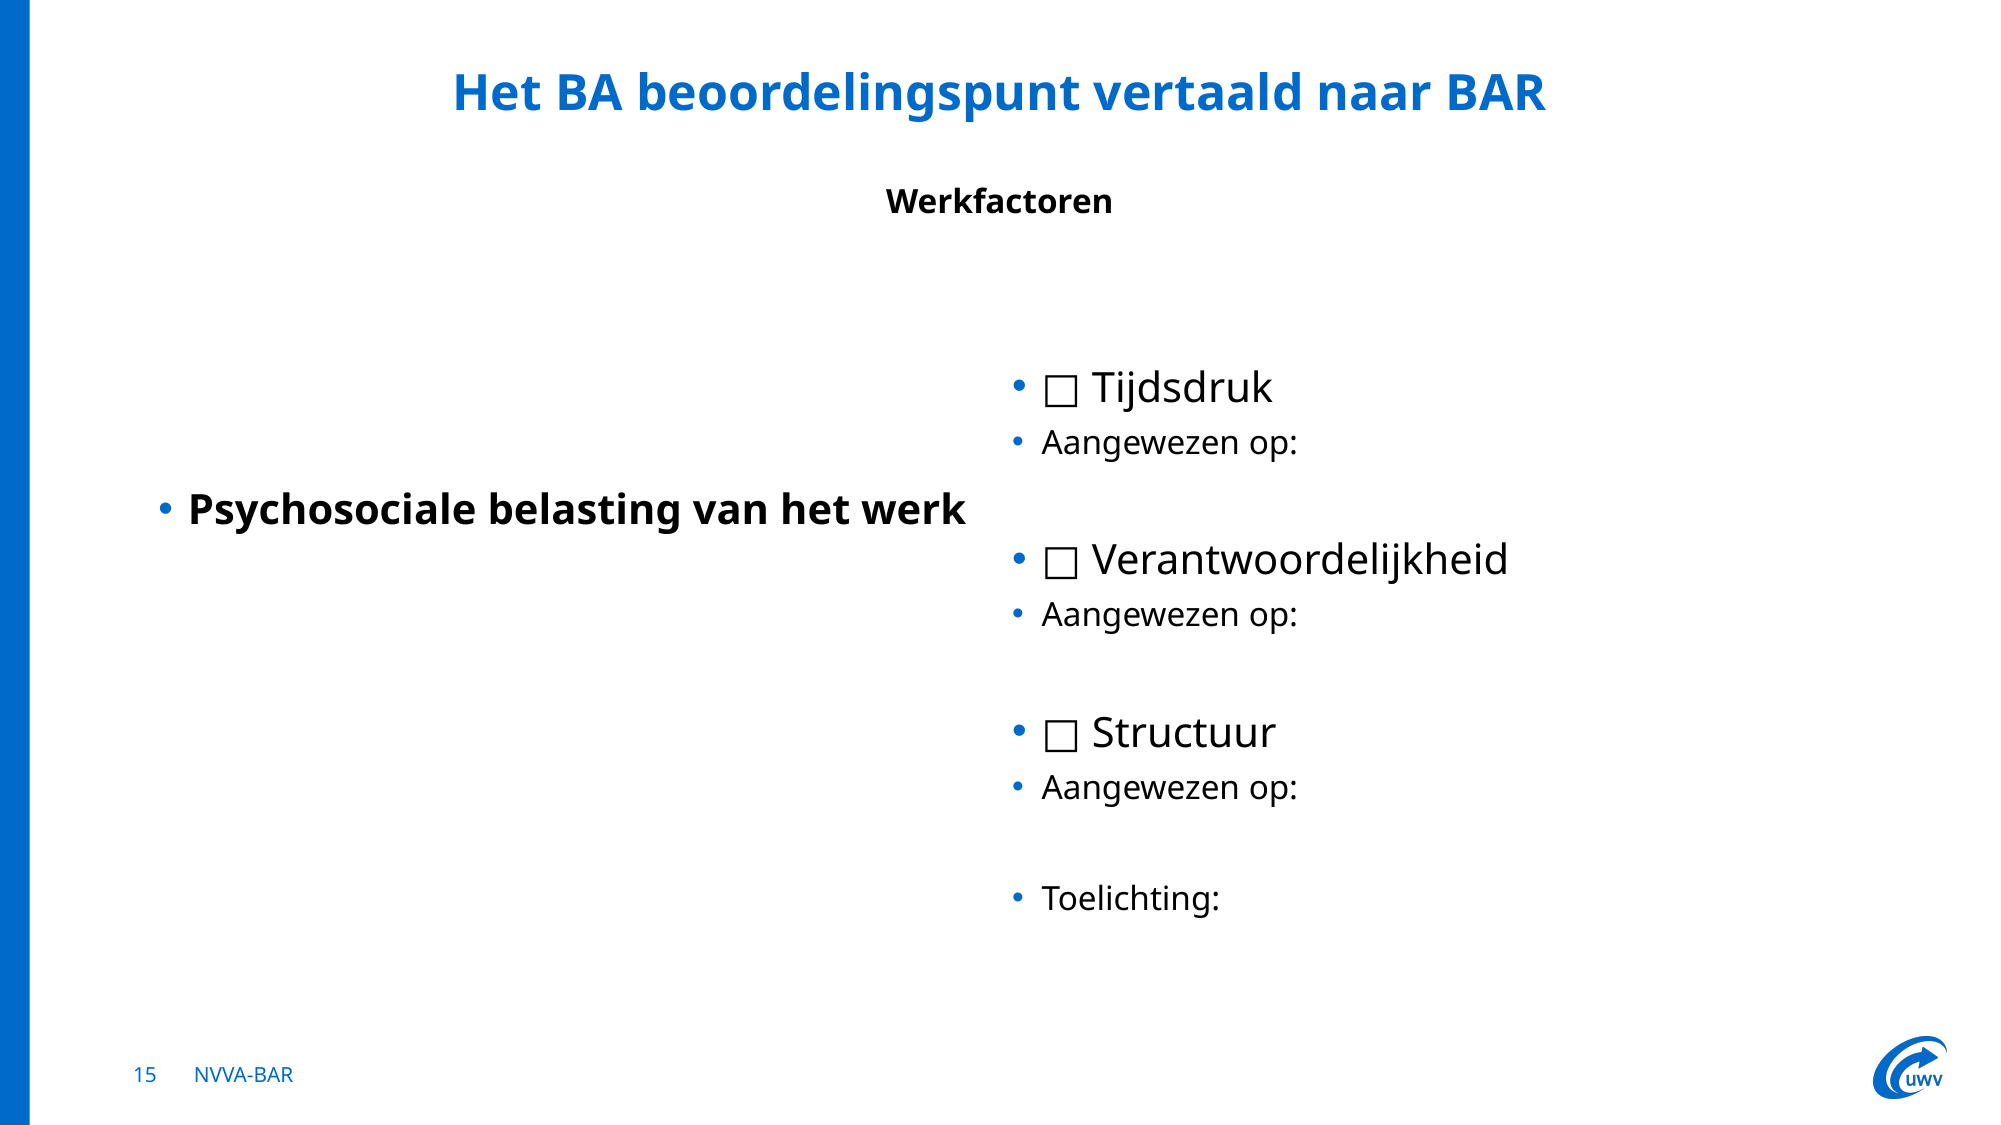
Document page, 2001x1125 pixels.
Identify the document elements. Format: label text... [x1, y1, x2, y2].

picture [1873, 1036, 1947, 1099]
slide_number 15 [133, 1045, 196, 1106]
title Het BA beoordelingspunt vertaald naar BAR Werkfactoren [137, 59, 1863, 278]
list □ Tijdsdruk Aangewezen op: □ Verantwoordelijkheid Aangewezen op: □ Structuur Aangewezen op: Toelichting: [1012, 299, 1863, 1008]
footer NVVA-BAR [196, 1045, 1334, 1106]
list Psychosociale belasting van het werk [137, 299, 988, 1008]
